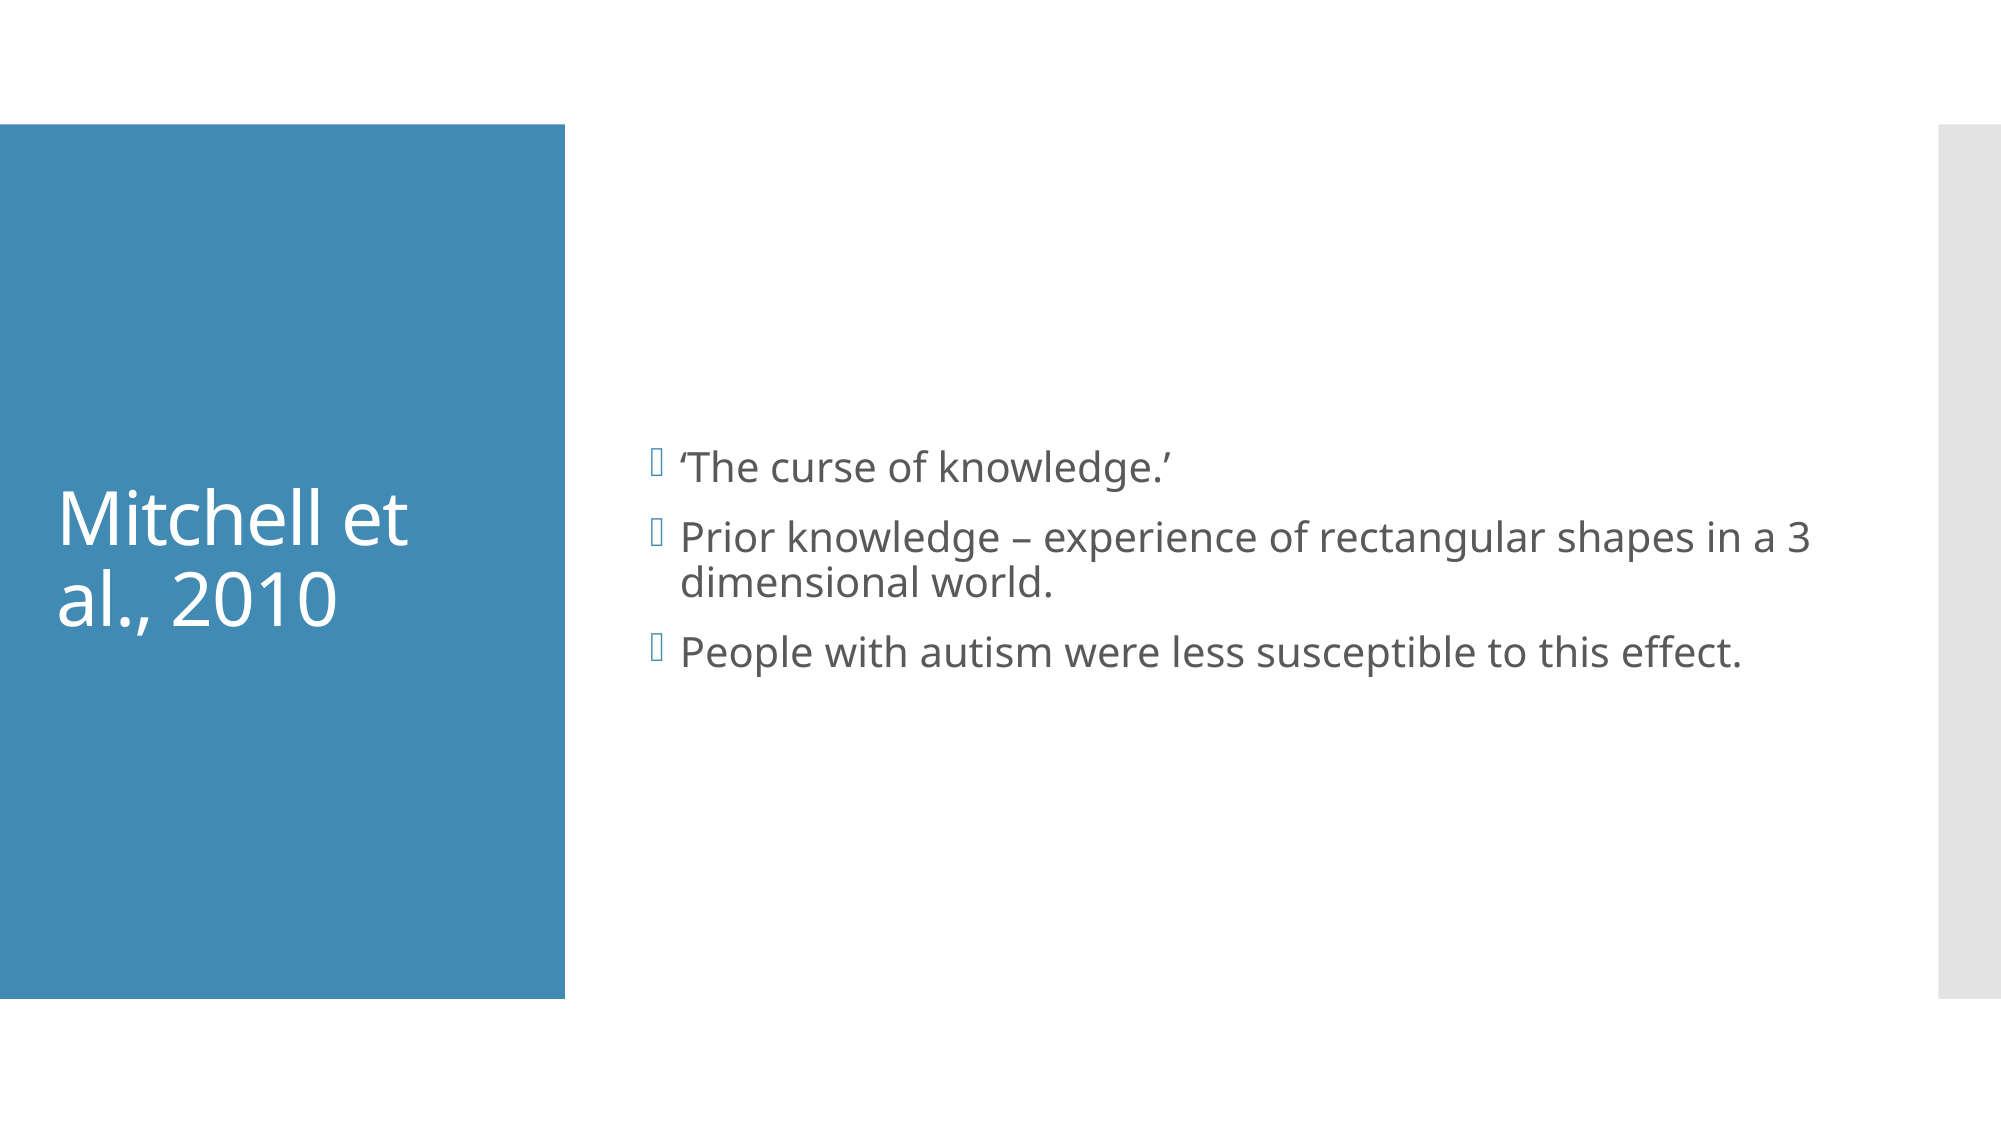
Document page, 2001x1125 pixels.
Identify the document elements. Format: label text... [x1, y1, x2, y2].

title Mitchell et al., 2010 [41, 184, 525, 940]
list ‘The curse of knowledge.’ Prior knowledge – experience of rectangular shapes in a 3 dimensional world. People with autism were less susceptible to this effect. [634, 141, 1835, 982]
